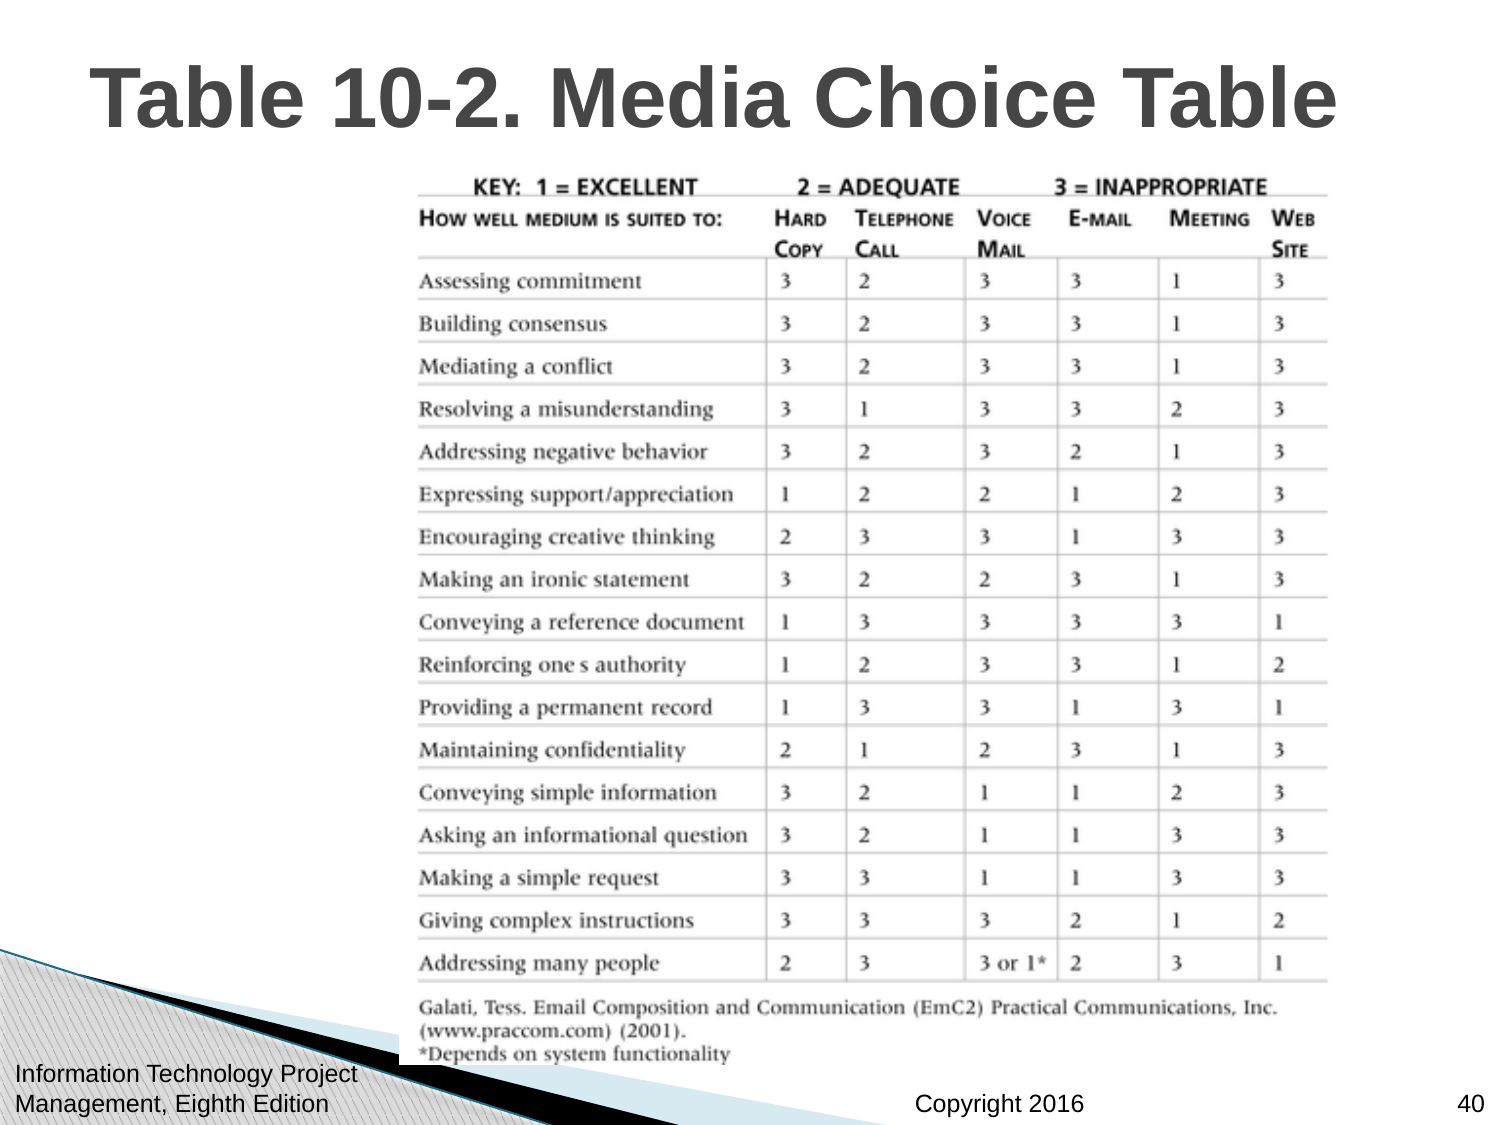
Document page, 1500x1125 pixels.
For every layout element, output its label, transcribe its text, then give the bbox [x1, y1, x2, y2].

footer Information Technology Project Management, Eighth Edition [0, 1065, 425, 1125]
slide_number 40 [1408, 1065, 1500, 1125]
picture [399, 164, 1338, 1066]
title Table 10-2. Media Choice Table [75, 0, 1425, 188]
